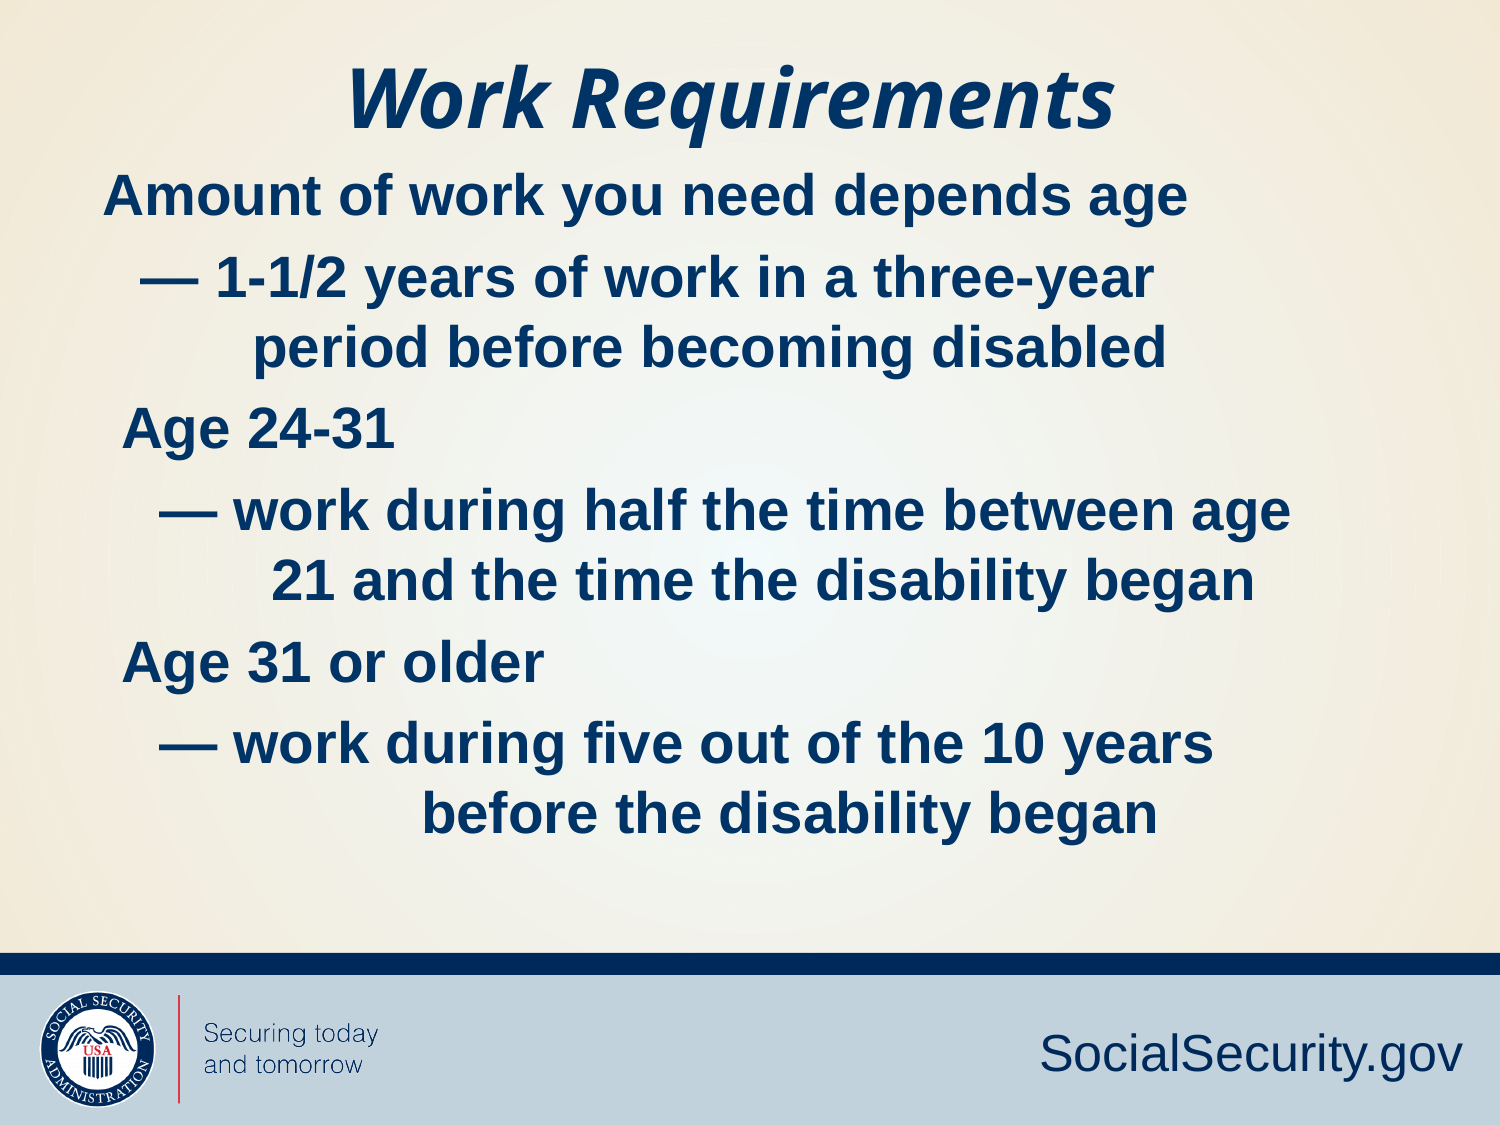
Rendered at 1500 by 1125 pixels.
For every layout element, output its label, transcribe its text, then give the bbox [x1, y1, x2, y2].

text_box Amount of work you need depends age — 1-1/2 years of work in a three-year period before becoming disabled Age 24-31 — work during half the time between age 21 and the time the disability began Age 31 or older — work during five out of the 10 years before the disability began [87, 150, 1375, 853]
picture [34, 989, 386, 1111]
text_box Work Requirements [0, 37, 1463, 150]
